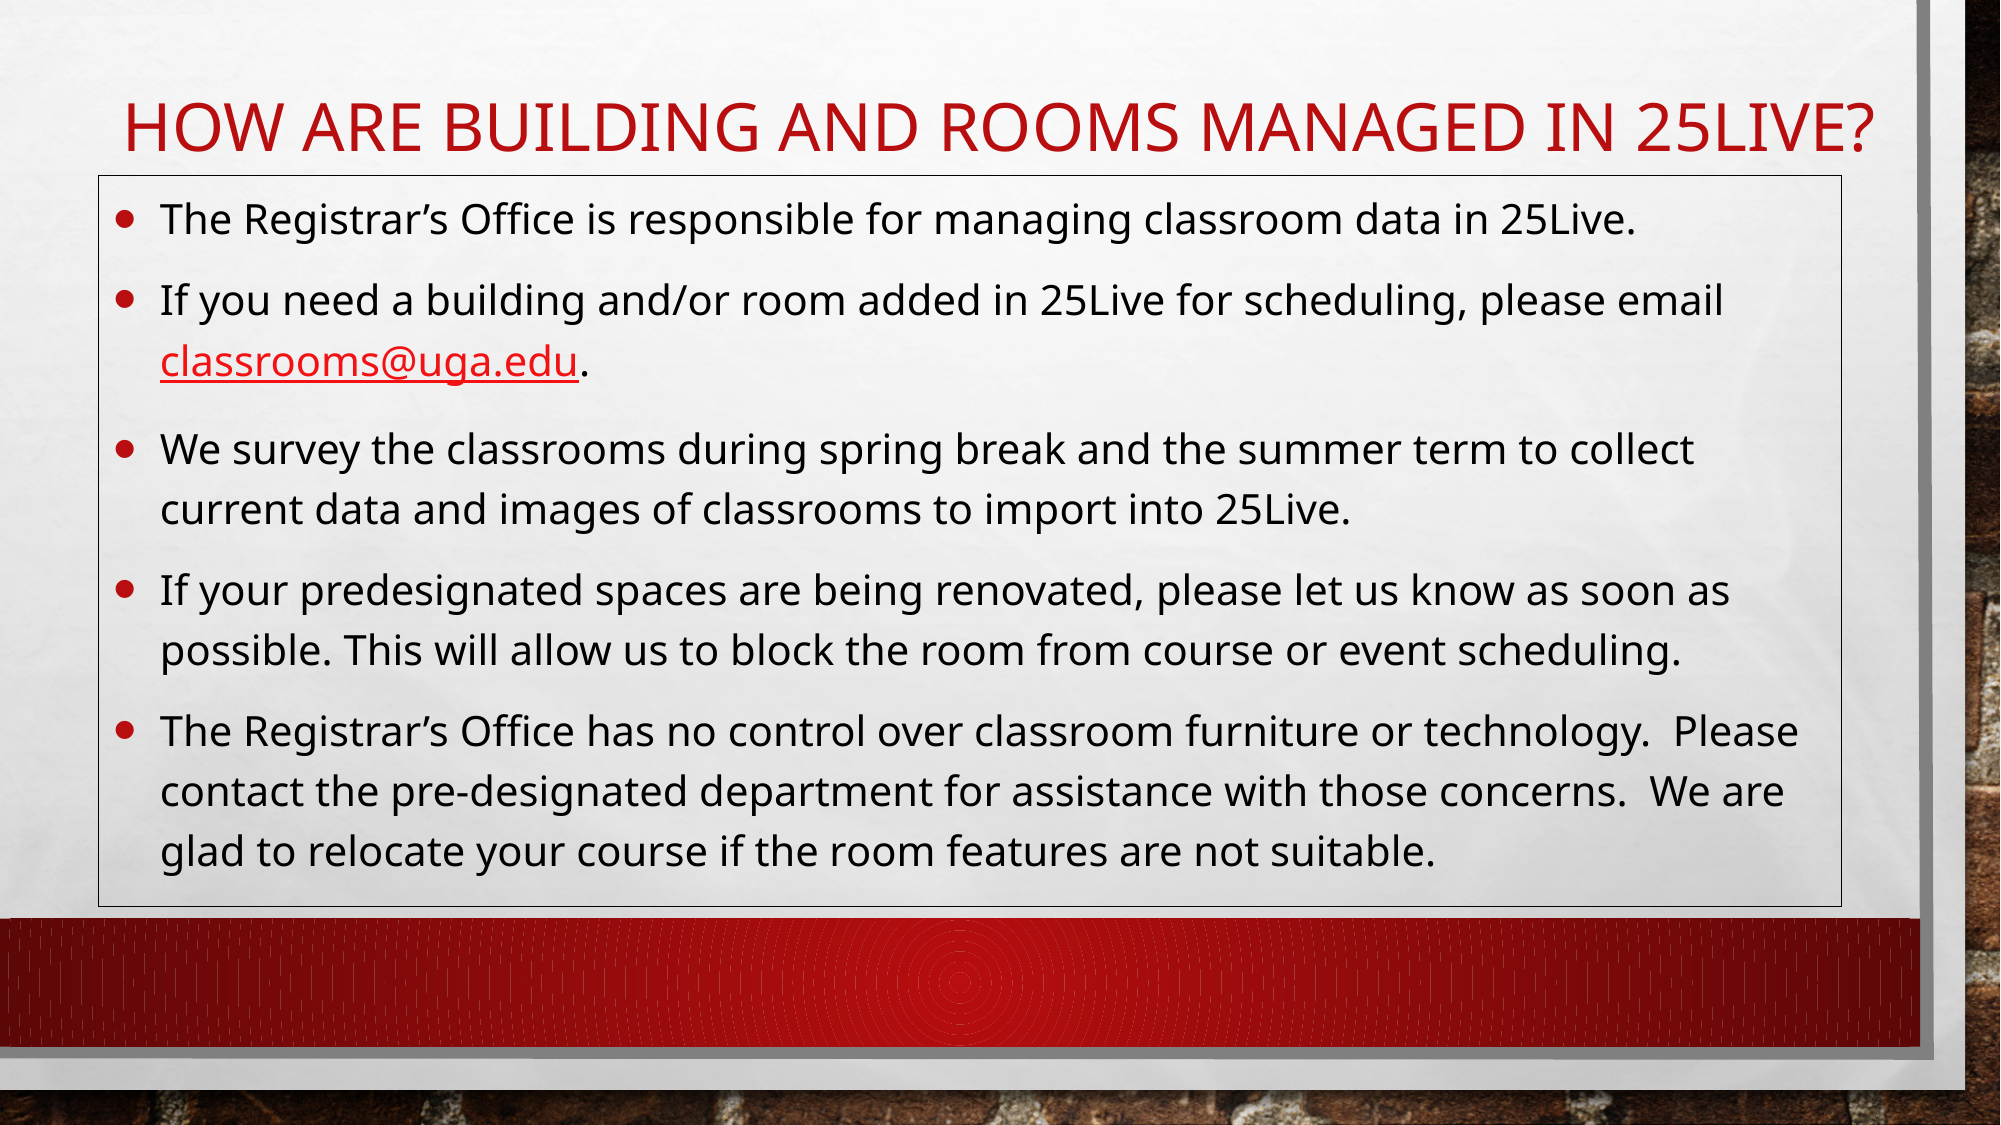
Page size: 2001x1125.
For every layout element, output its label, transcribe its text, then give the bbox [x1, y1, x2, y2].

title How are building and rooms managed in 25Live? [98, 66, 1902, 174]
picture [0, 0, 2000, 1125]
list The Registrar’s Office is responsible for managing classroom data in 25Live. If you need a building and/or room added in 25Live for scheduling, please email classrooms@uga.edu. We survey the classrooms during spring break and the summer term to collect current data and images of classrooms to import into 25Live. If your predesignated spaces are being renovated, please let us know as soon as possible. This will allow us to block the room from course or event scheduling. The Registrar’s Office has no control over classroom furniture or technology. Please contact the pre-designated department for assistance with those concerns. We are glad to relocate your course if the room features are not suitable. [98, 175, 1842, 907]
